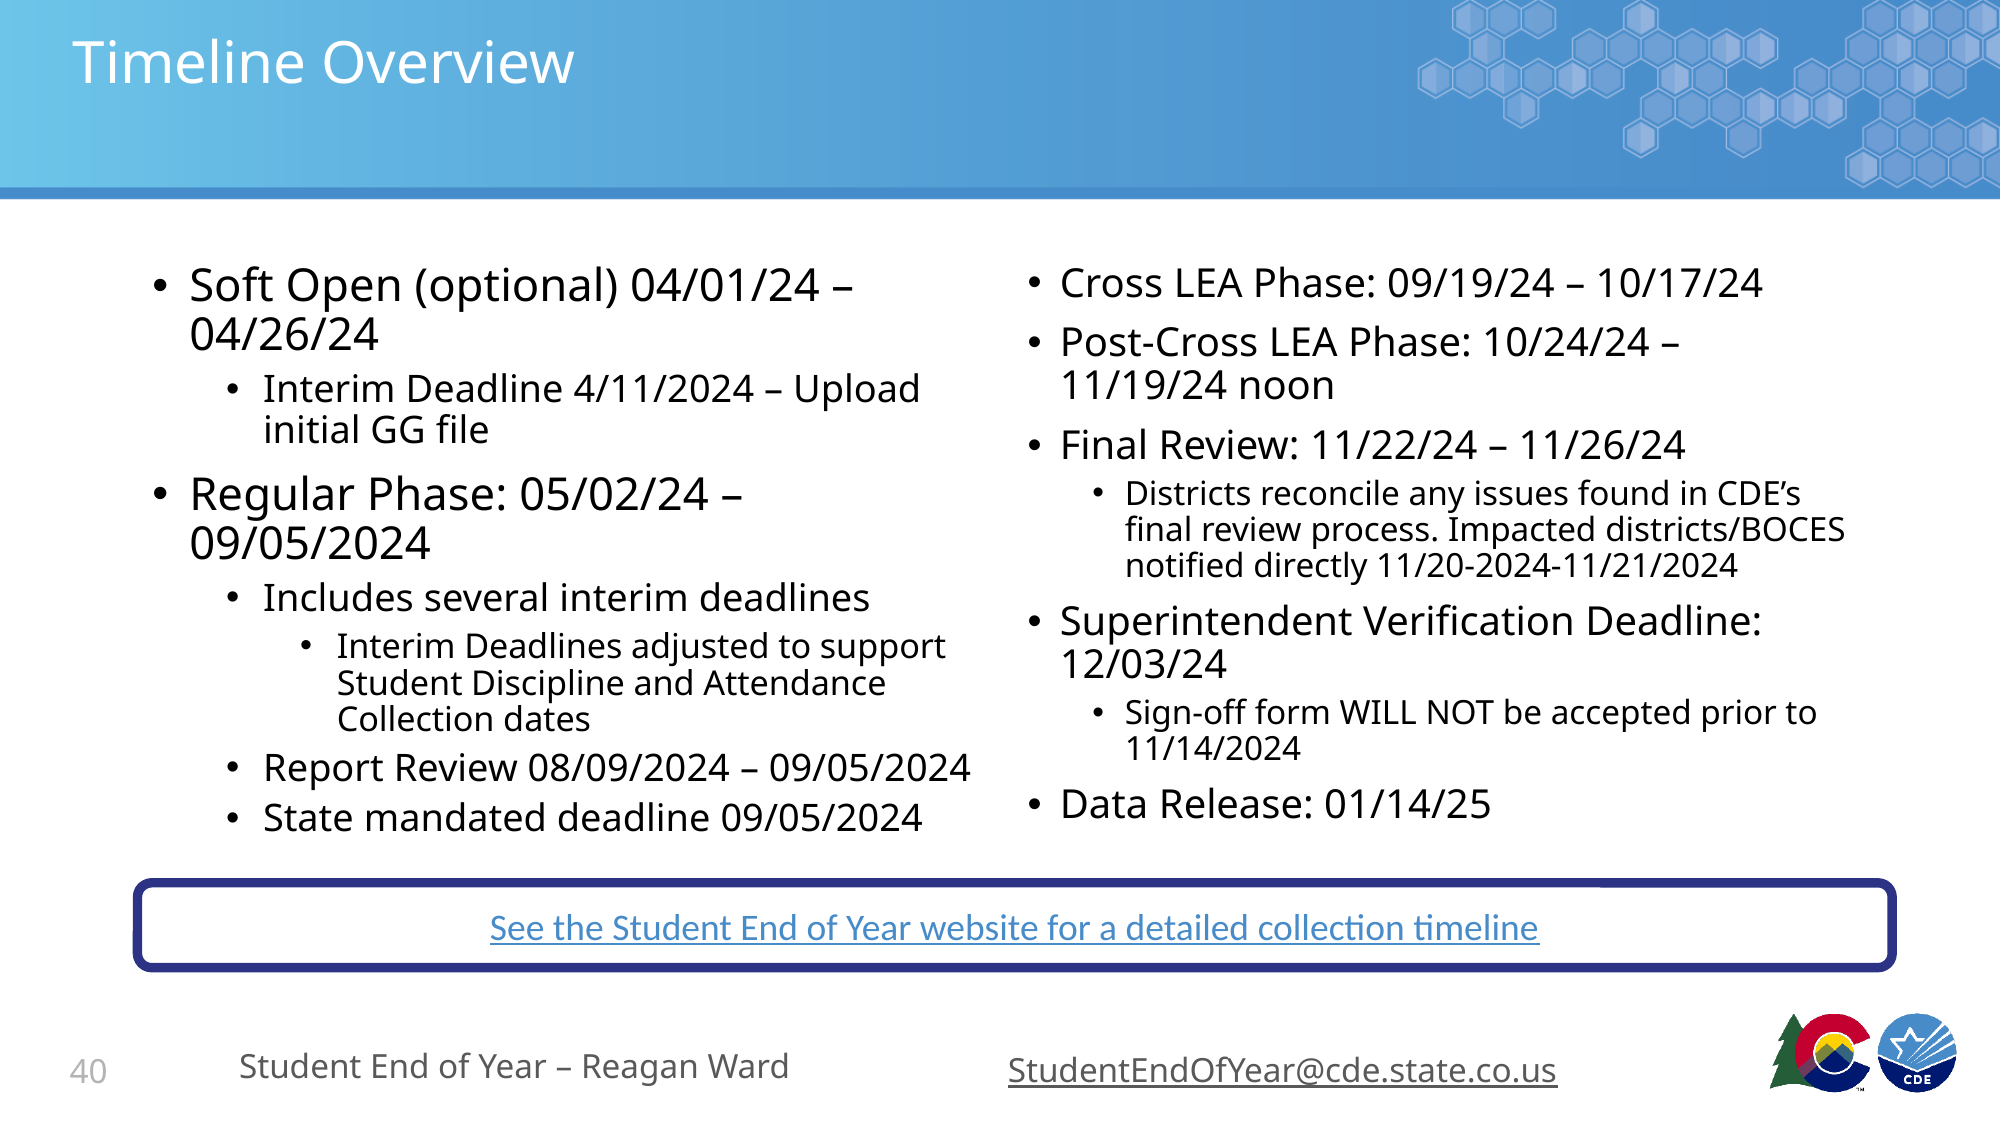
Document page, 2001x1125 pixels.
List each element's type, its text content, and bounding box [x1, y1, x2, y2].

picture [1768, 1012, 1957, 1093]
text_box See the Student End of Year website for a detailed collection timeline [137, 882, 1893, 968]
slide_number 40 [54, 1042, 191, 1103]
picture [0, 0, 2000, 200]
list StudentEndOfYear@cde.state.co.us [992, 1042, 1714, 1103]
list Cross LEA Phase: 09/19/24 – 10/17/24 Post-Cross LEA Phase: 10/24/24 – 11/19/24 noon Final Review: 11/22/24 – 11/26/24 Districts reconcile any issues found in CDE’s final review process. Impacted districts/BOCES notified directly 11/20-2024-11/21/2024 Superintendent Verification Deadline: 12/03/24 Sign-off form WILL NOT be accepted prior to 11/14/2024 Data Release: 01/14/25 [1012, 254, 1863, 864]
list Soft Open (optional) 04/01/24 – 04/26/24 Interim Deadline 4/11/2024 – Upload initial GG file Regular Phase: 05/02/24 – 09/05/2024 Includes several interim deadlines Interim Deadlines adjusted to support Student Discipline and Attendance Collection dates Report Review 08/09/2024 – 09/05/2024 State mandated deadline 09/05/2024 [137, 254, 988, 864]
list Student End of Year – Reagan Ward [224, 1042, 960, 1103]
title Timeline Overview [72, 33, 1396, 182]
